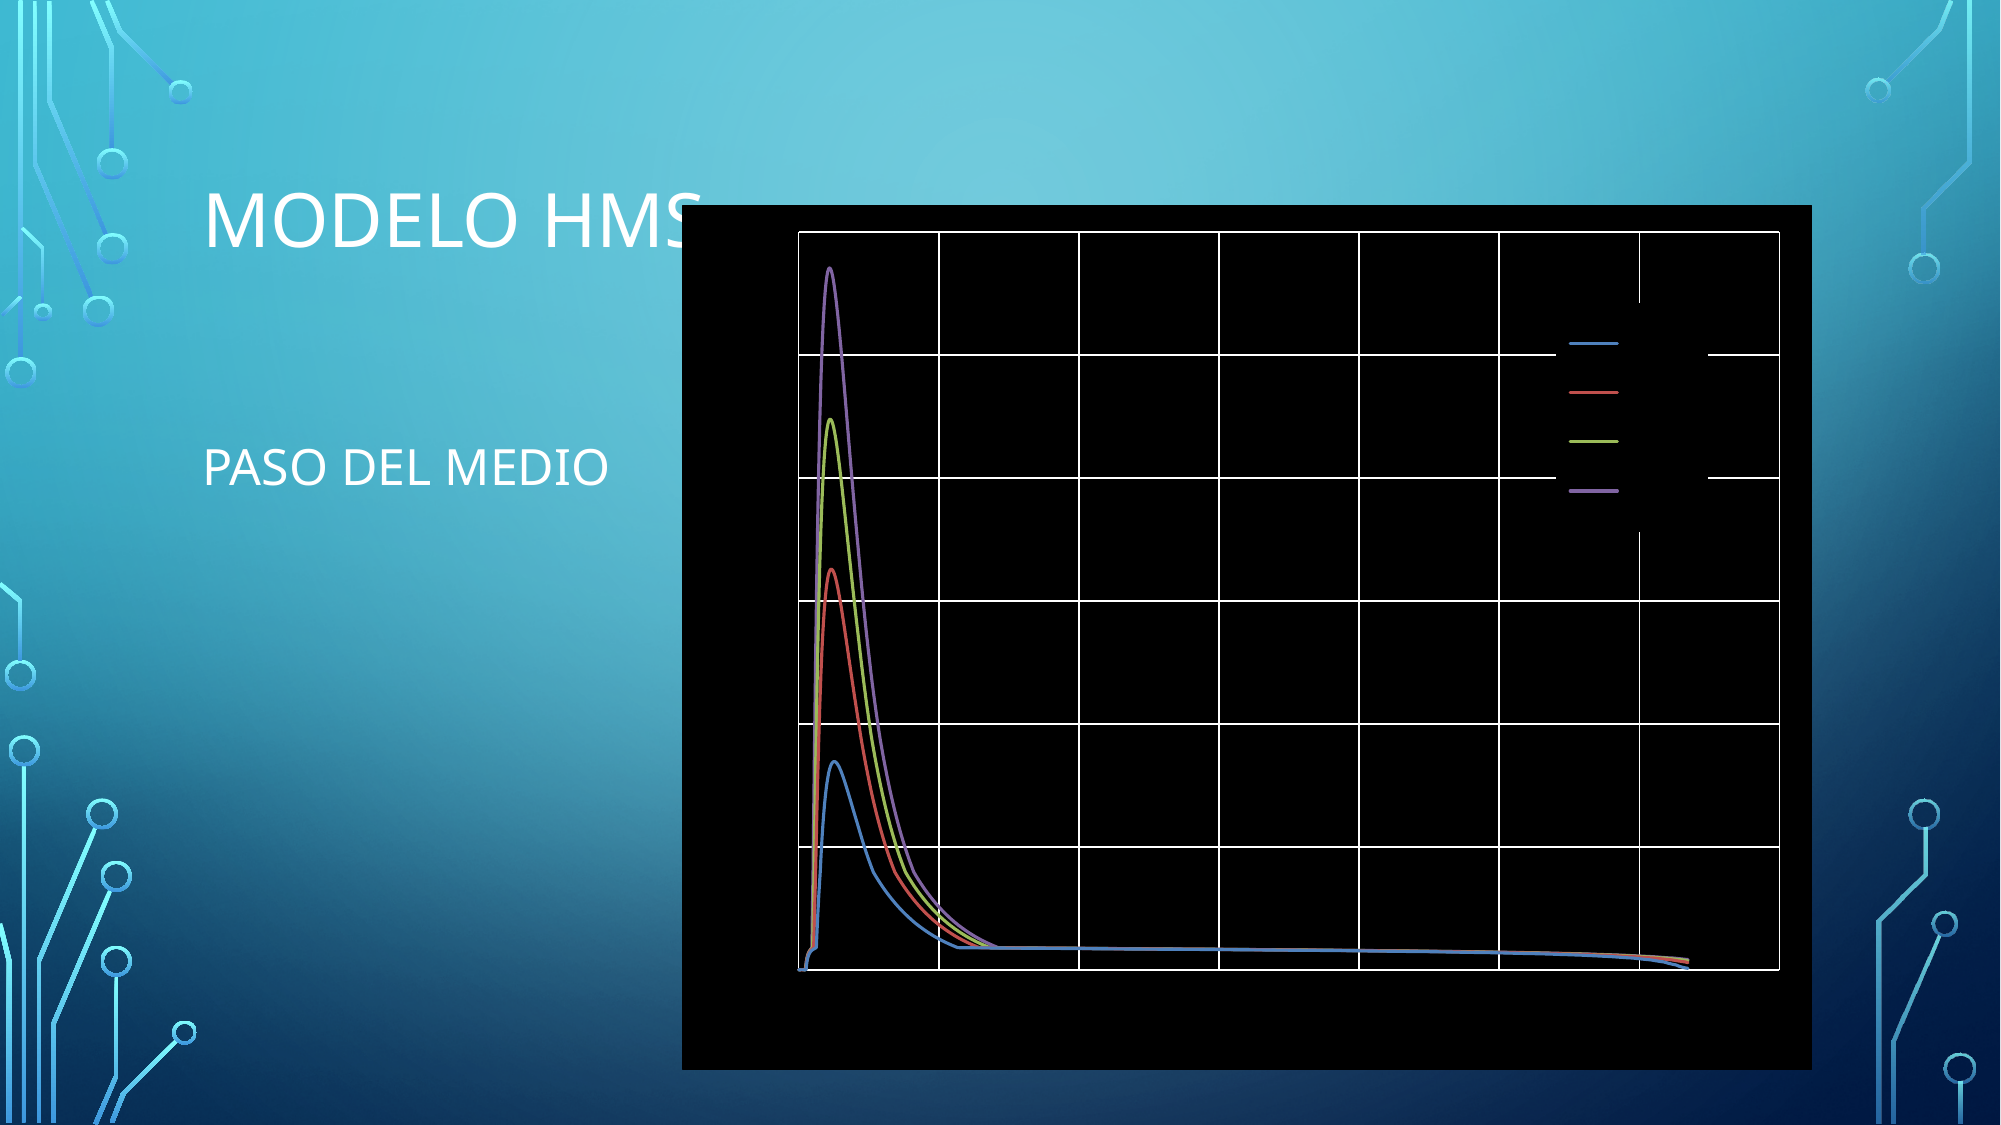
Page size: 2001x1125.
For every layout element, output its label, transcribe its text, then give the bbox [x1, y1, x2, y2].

title ModelO HMS [187, 101, 1813, 344]
list Paso del Medio [187, 369, 650, 505]
chart [681, 204, 1813, 1071]
